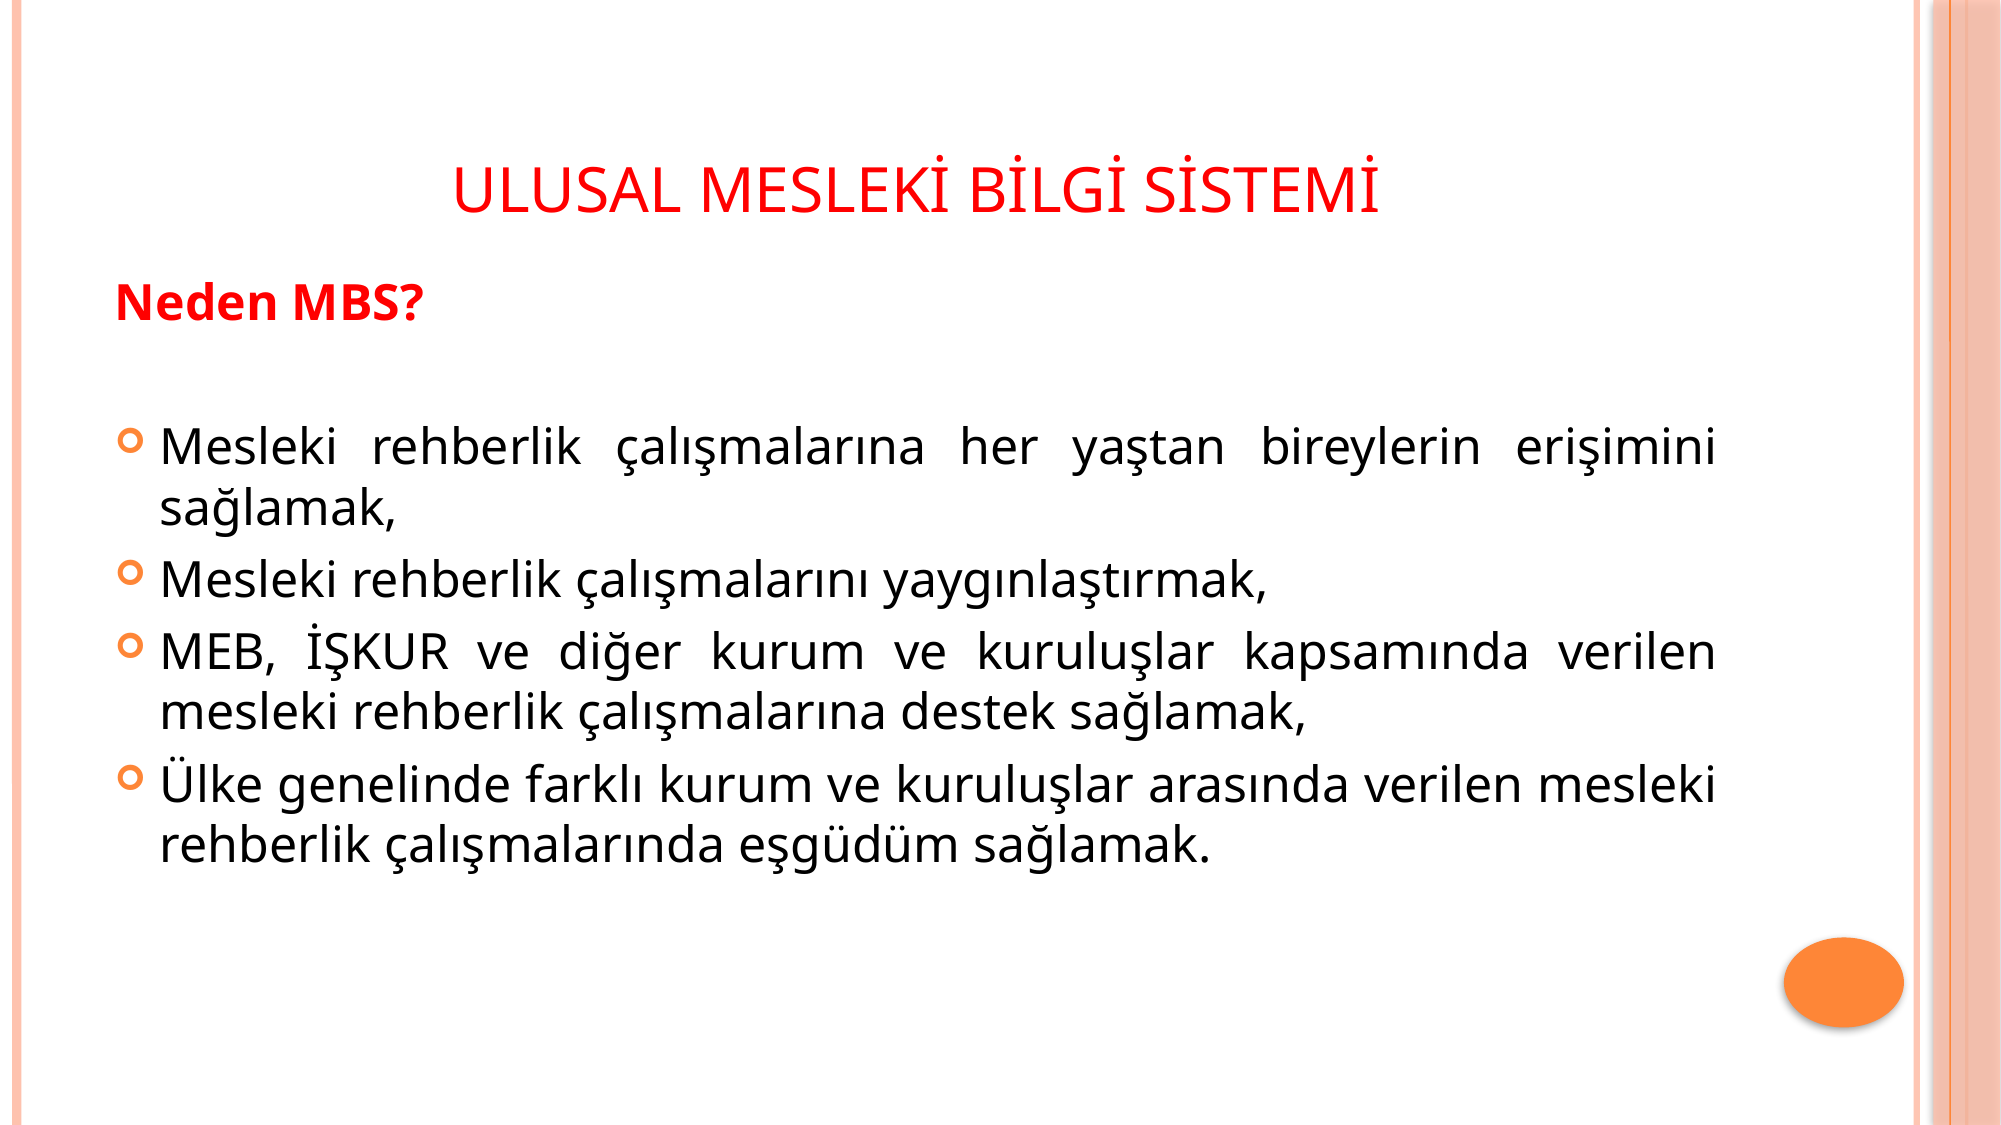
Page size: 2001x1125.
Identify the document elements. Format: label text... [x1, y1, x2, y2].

list Neden MBS? Mesleki rehberlik çalışmalarına her yaştan bireylerin erişimini sağlamak, Mesleki rehberlik çalışmalarını yaygınlaştırmak, MEB, İŞKUR ve diğer kurum ve kuruluşlar kapsamında verilen mesleki rehberlik çalışmalarına destek sağlamak, Ülke genelinde farklı kurum ve kuruluşlar arasında verilen mesleki rehberlik çalışmalarında eşgüdüm sağlamak. [99, 262, 1734, 1062]
title ULUSAL MESLEKİ BİLGİ SİSTEMİ [99, 45, 1734, 233]
